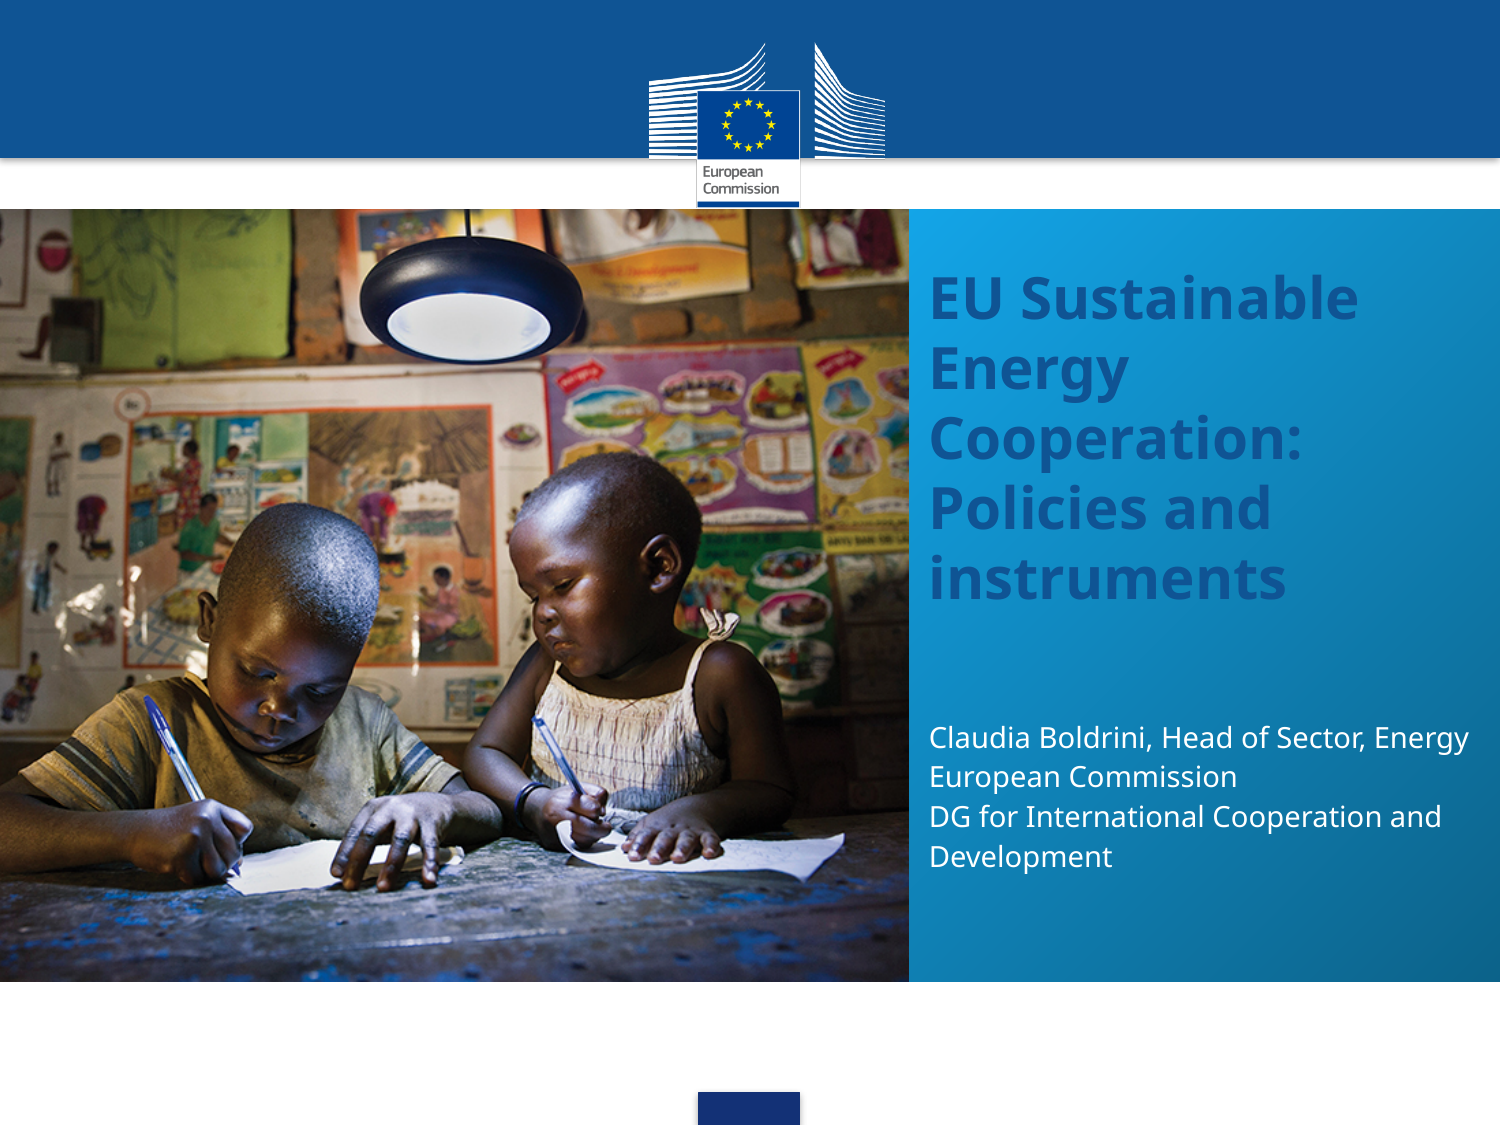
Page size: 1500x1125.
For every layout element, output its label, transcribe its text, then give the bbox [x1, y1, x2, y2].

picture [649, 42, 885, 207]
text_box Claudia Boldrini, Head of Sector, Energy European Commission DG for International Cooperation and Development [915, 707, 1500, 955]
text_box EU Sustainable Energy Cooperation: Policies and instruments [915, 184, 1497, 678]
text_box [0, 207, 911, 984]
text_box [911, 207, 1500, 984]
